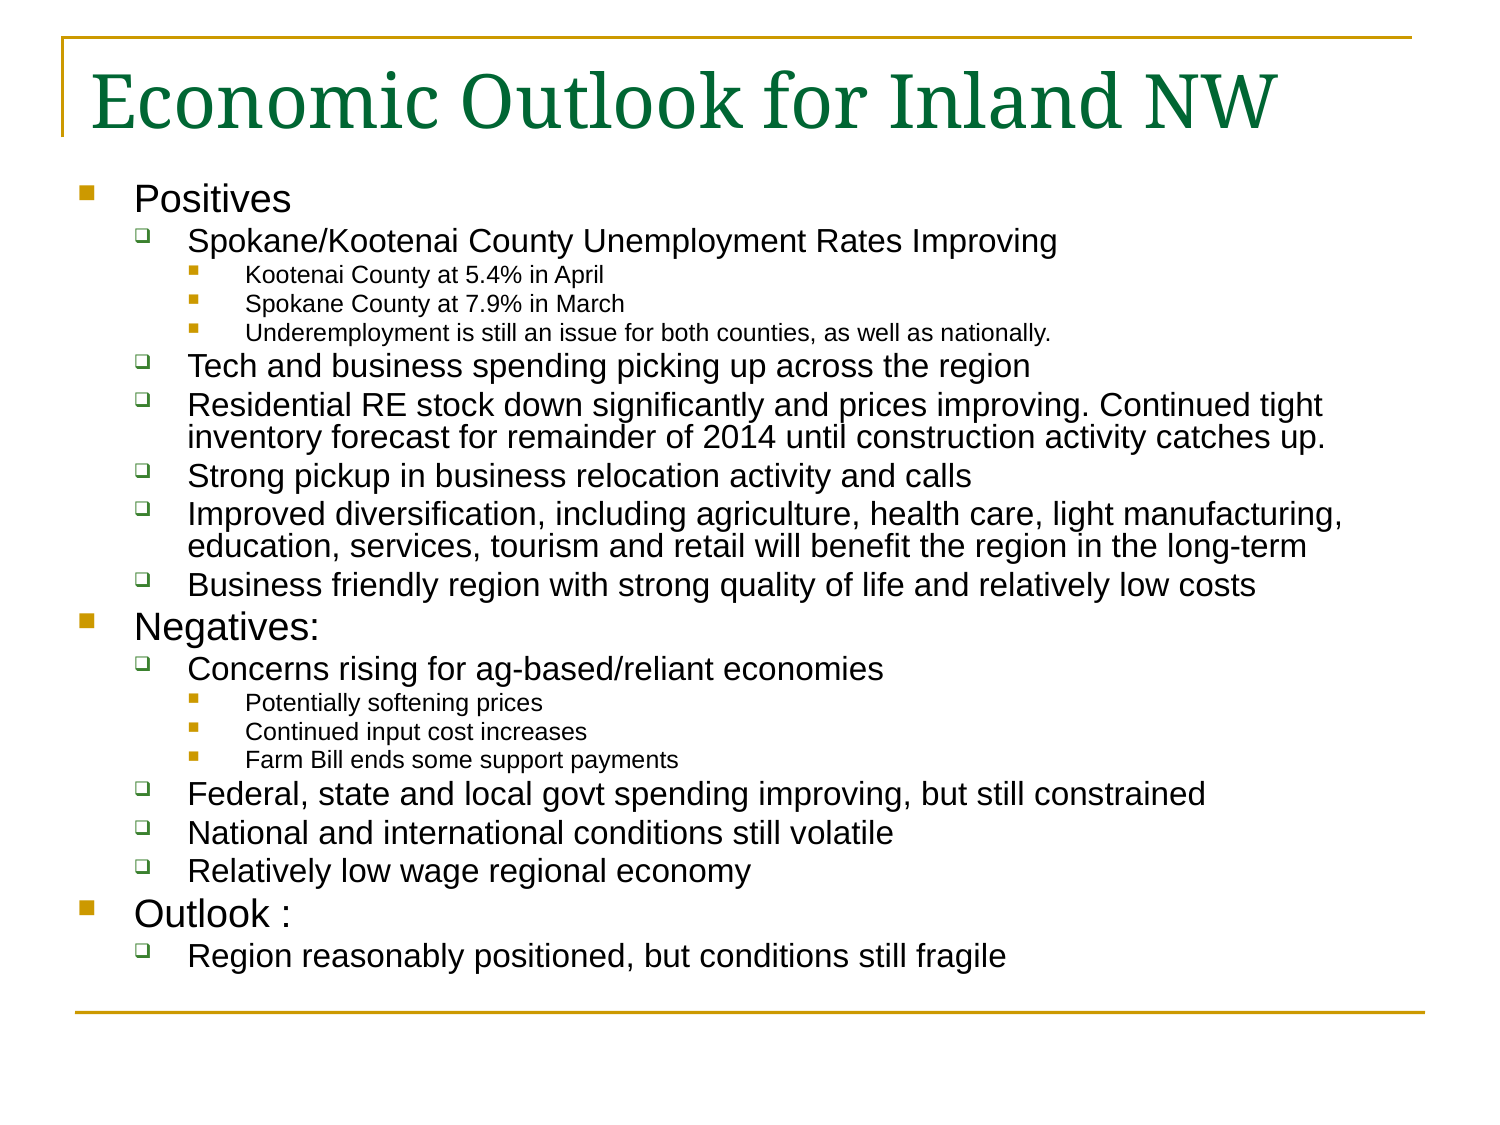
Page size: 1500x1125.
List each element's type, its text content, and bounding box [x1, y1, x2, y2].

title Economic Outlook for Inland NW [74, 45, 1426, 174]
list Positives Spokane/Kootenai County Unemployment Rates Improving Kootenai County at 5.4% in April Spokane County at 7.9% in March Underemployment is still an issue for both counties, as well as nationally. Tech and business spending picking up across the region Residential RE stock down significantly and prices improving. Continued tight inventory forecast for remainder of 2014 until construction activity catches up. Strong pickup in business relocation activity and calls Improved diversification, including agriculture, health care, light manufacturing, education, services, tourism and retail will benefit the region in the long-term Business friendly region with strong quality of life and relatively low costs Negatives: Concerns rising for ag-based/reliant economies Potentially softening prices Continued input cost increases Farm Bill ends some support payments Federal, state and local govt spending improving, but still constrained National and international conditions still volatile Relatively low wage regional economy Outlook : Region reasonably positioned, but conditions still fragile [62, 174, 1426, 1026]
